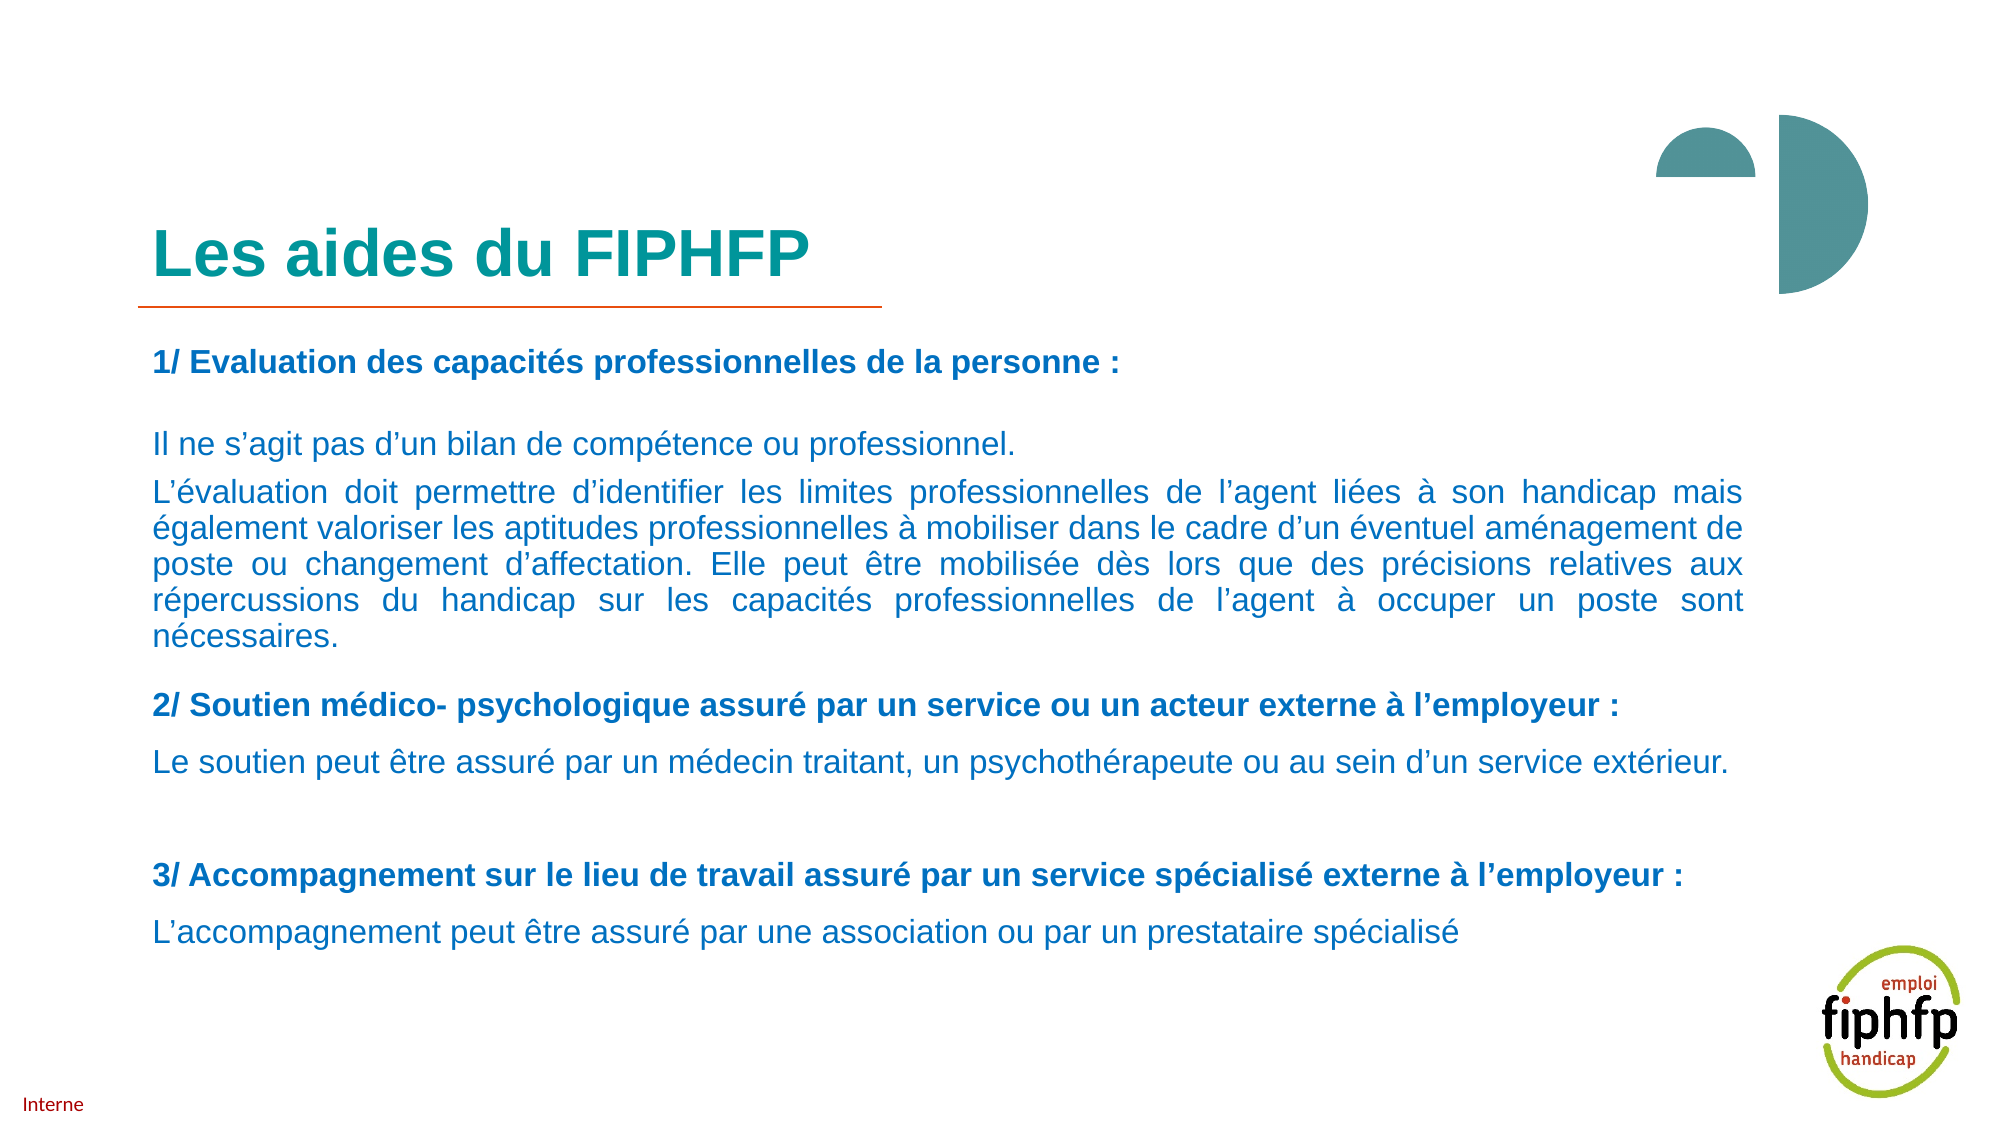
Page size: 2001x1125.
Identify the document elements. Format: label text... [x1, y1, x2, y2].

list 1/ Evaluation des capacités professionnelles de la personne : Il ne s’agit pas d’un bilan de compétence ou professionnel. L’évaluation doit permettre d’identifier les limites professionnelles de l’agent liées à son handicap mais également valoriser les aptitudes professionnelles à mobiliser dans le cadre d’un éventuel aménagement de poste ou changement d’affectation. Elle peut être mobilisée dès lors que des précisions relatives aux répercussions du handicap sur les capacités professionnelles de l’agent à occuper un poste sont nécessaires. 2/ Soutien médico- psychologique assuré par un service ou un acteur externe à l’employeur : Le soutien peut être assuré par un médecin traitant, un psychothérapeute ou au sein d’un service extérieur. 3/ Accompagnement sur le lieu de travail assuré par un service spécialisé externe à l’employeur : L’accompagnement peut être assuré par une association ou par un prestataire spécialisé [137, 337, 1761, 1050]
picture [1768, 104, 1879, 304]
title Les aides du FIPHFP [137, 177, 1205, 299]
picture [1816, 941, 1966, 1101]
picture [1651, 122, 1761, 183]
